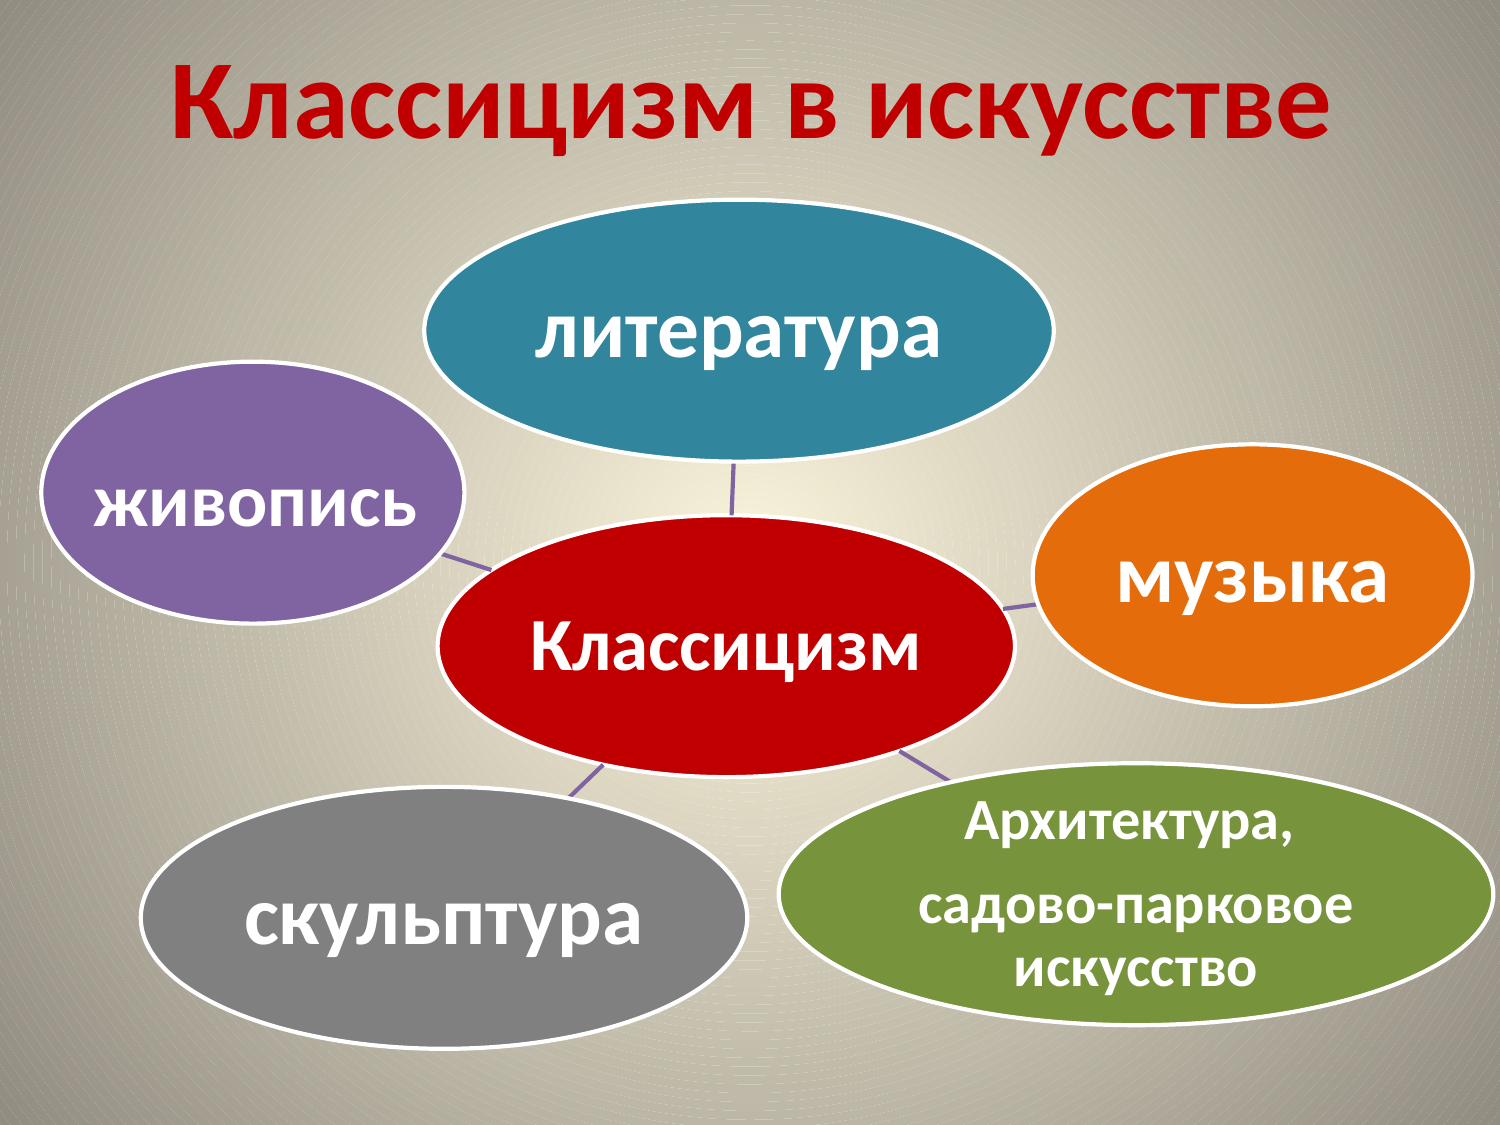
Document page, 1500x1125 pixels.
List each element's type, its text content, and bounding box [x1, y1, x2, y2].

title Классицизм в искусстве [76, 0, 1427, 188]
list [0, 195, 1500, 1083]
